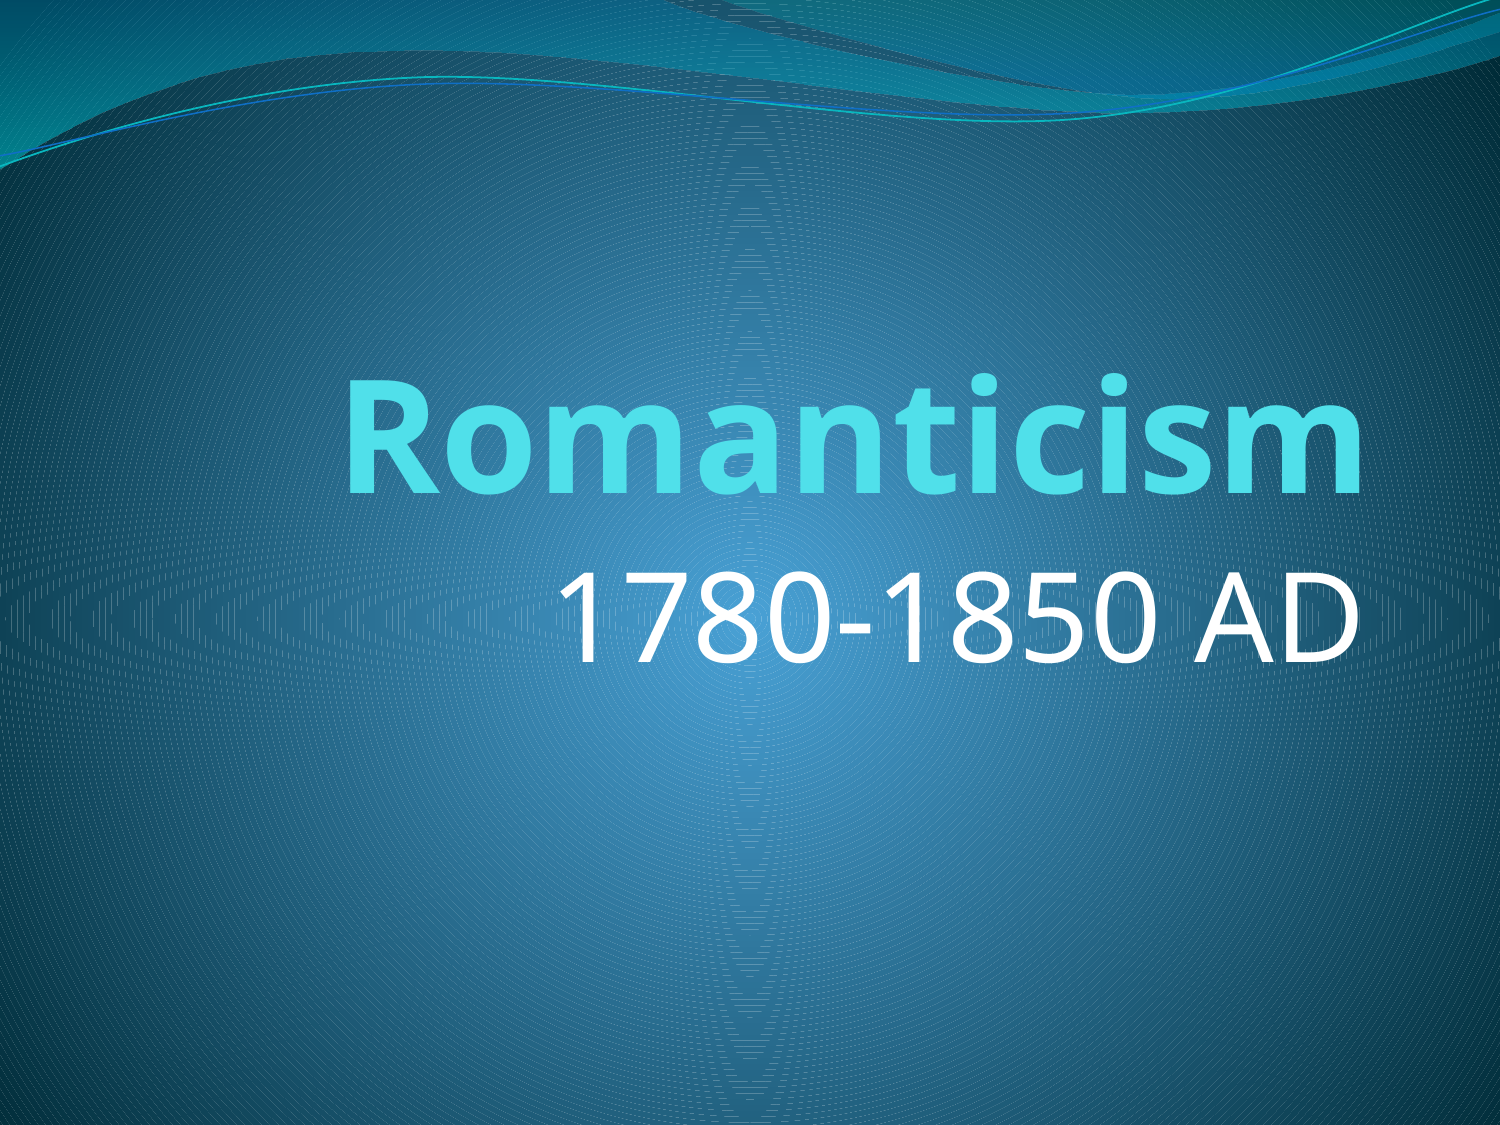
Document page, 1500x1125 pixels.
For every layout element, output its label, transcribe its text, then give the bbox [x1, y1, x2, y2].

title Romanticism [87, 224, 1376, 525]
subtitle 1780-1850 AD [87, 529, 1376, 818]
